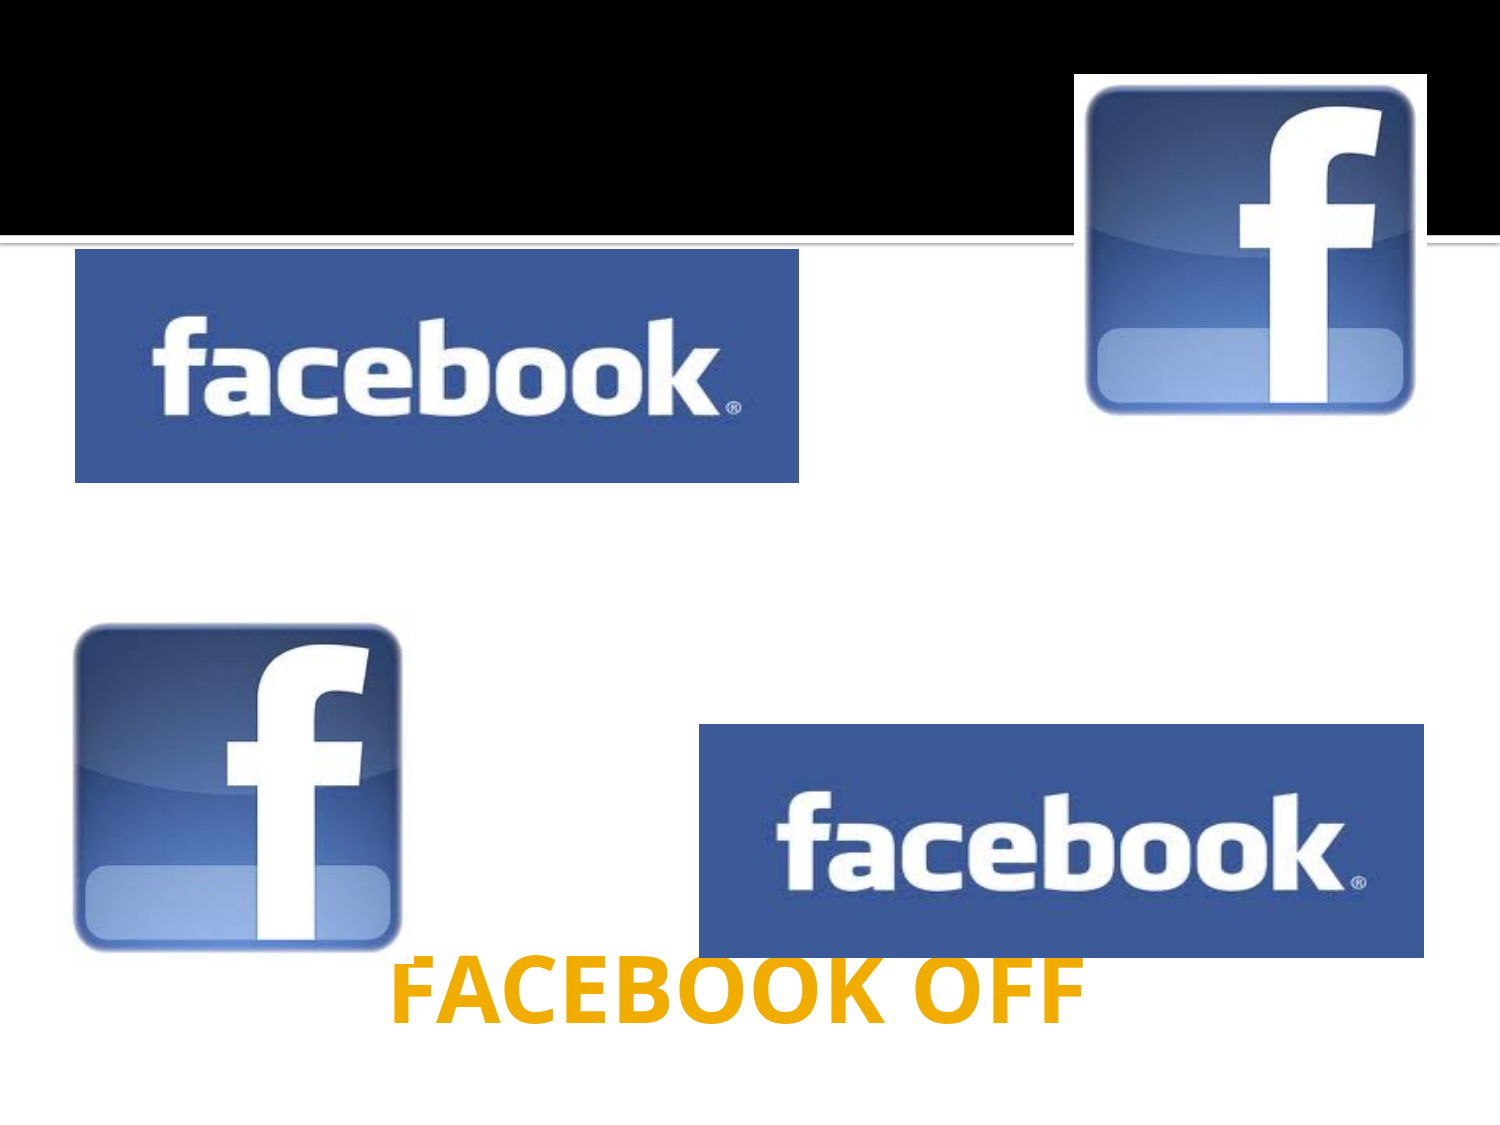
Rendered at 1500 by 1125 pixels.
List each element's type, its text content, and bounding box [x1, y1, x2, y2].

picture [74, 249, 799, 483]
picture [1074, 74, 1427, 427]
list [62, 612, 415, 965]
title FACEBOOK OFF [62, 900, 1405, 1073]
picture [699, 724, 1424, 958]
